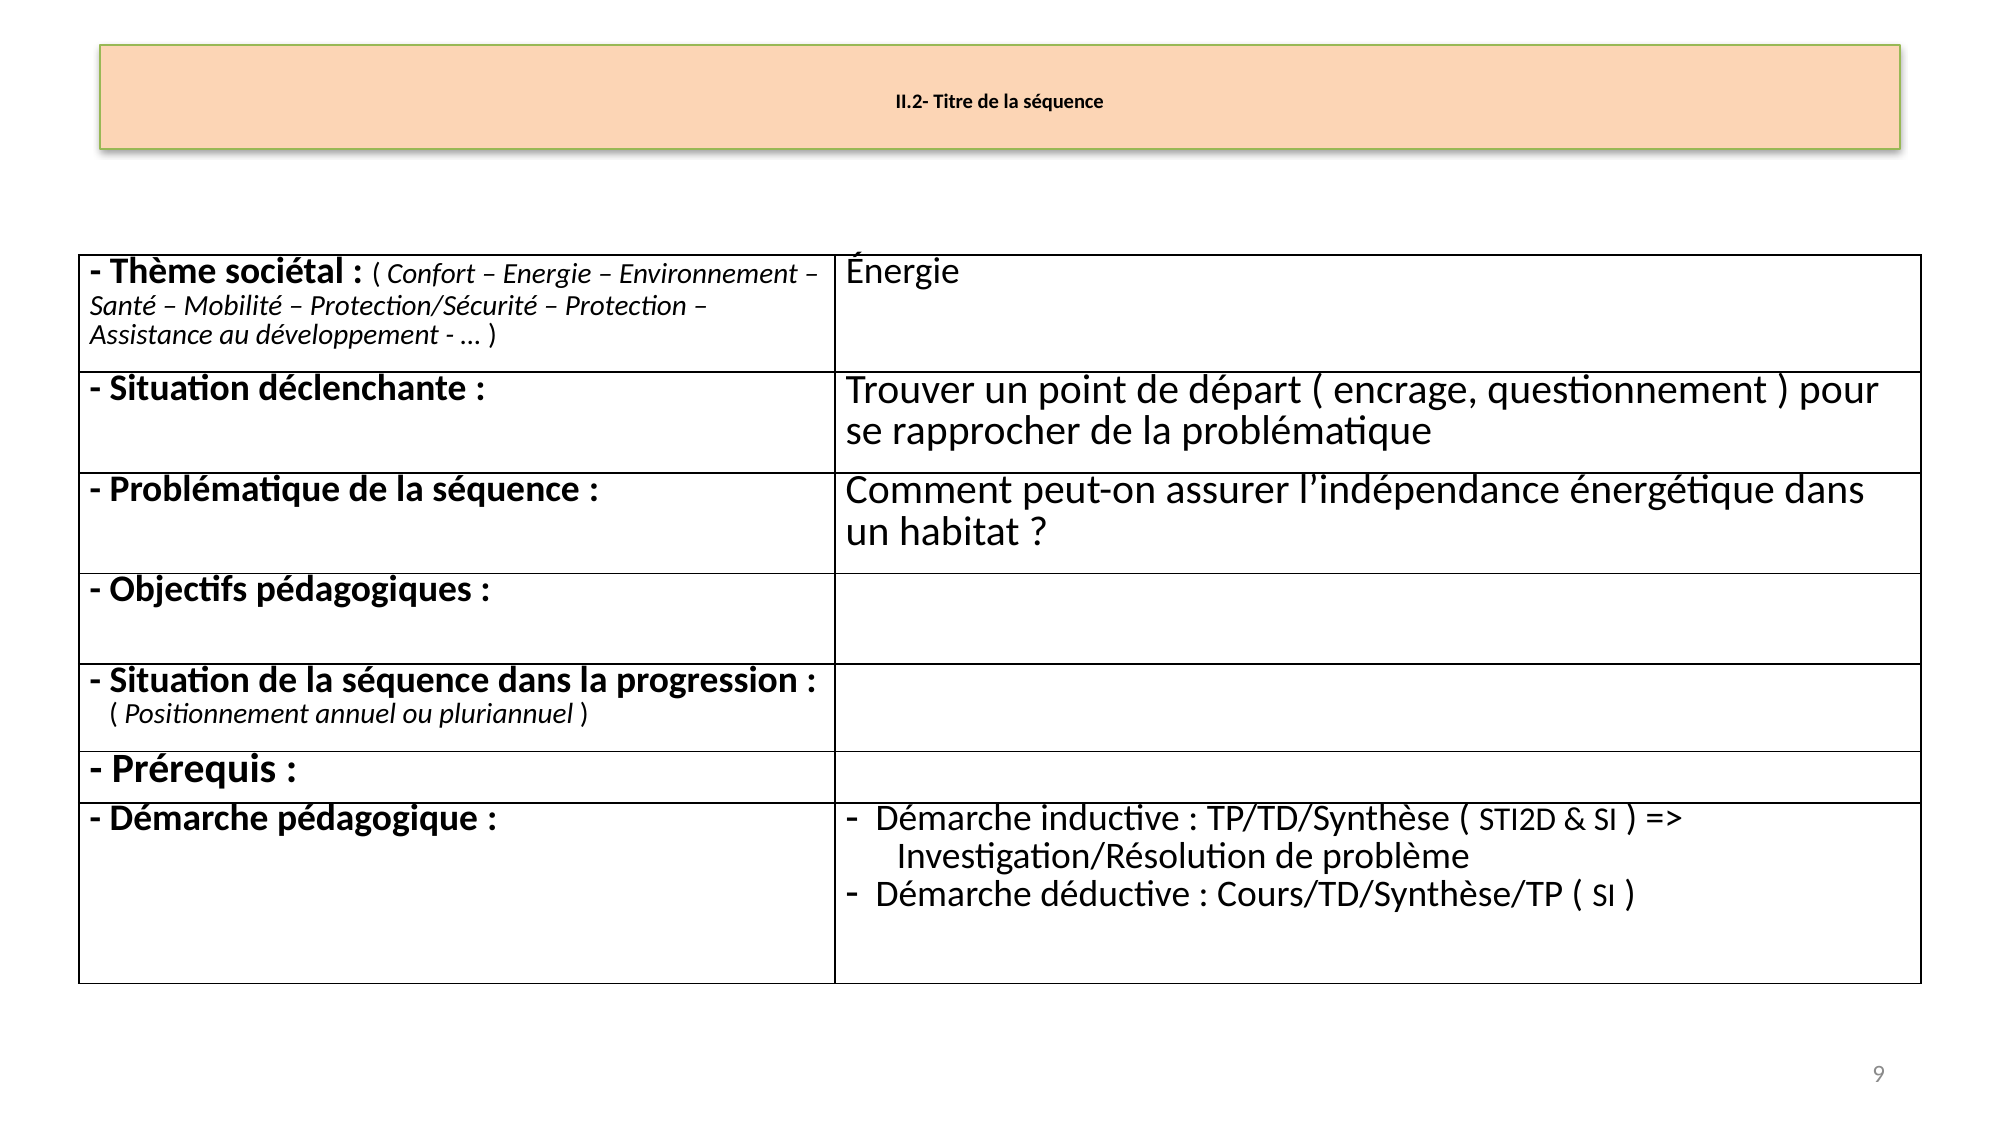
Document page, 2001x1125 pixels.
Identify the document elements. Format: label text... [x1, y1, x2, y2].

table_cell - Objectifs pédagogiques : [80, 574, 834, 663]
table_header - Thème sociétal : ( Confort – Energie – Environnement – Santé – Mobilité – Protection/Sécurité – Protection – Assistance au développement - … ) [80, 256, 834, 371]
table_cell Trouver un point de départ ( encrage, questionnement ) pour se rapprocher de la problématique [836, 373, 1920, 472]
table_cell - Problématique de la séquence : [80, 474, 834, 573]
table_cell - Situation déclenchante : [80, 373, 834, 472]
table_header Énergie [836, 256, 1920, 371]
slide_number 9 [1433, 1042, 1900, 1103]
title II.2- Titre de la séquence [99, 44, 1901, 150]
table_cell [836, 665, 1920, 751]
table_cell - Prérequis : [80, 752, 834, 802]
table_cell [836, 574, 1920, 663]
table_cell Démarche inductive : TP/TD/Synthèse ( STI2D & SI ) => Investigation/Résolution de problème Démarche déductive : Cours/TD/Synthèse/TP ( SI ) [836, 804, 1920, 983]
table_cell - Démarche pédagogique : [80, 804, 834, 983]
table_cell [836, 752, 1920, 802]
table_cell - Situation de la séquence dans la progression : ( Positionnement annuel ou pluriannuel ) [80, 665, 834, 751]
table_cell Comment peut-on assurer l’indépendance énergétique dans un habitat ? [836, 474, 1920, 573]
